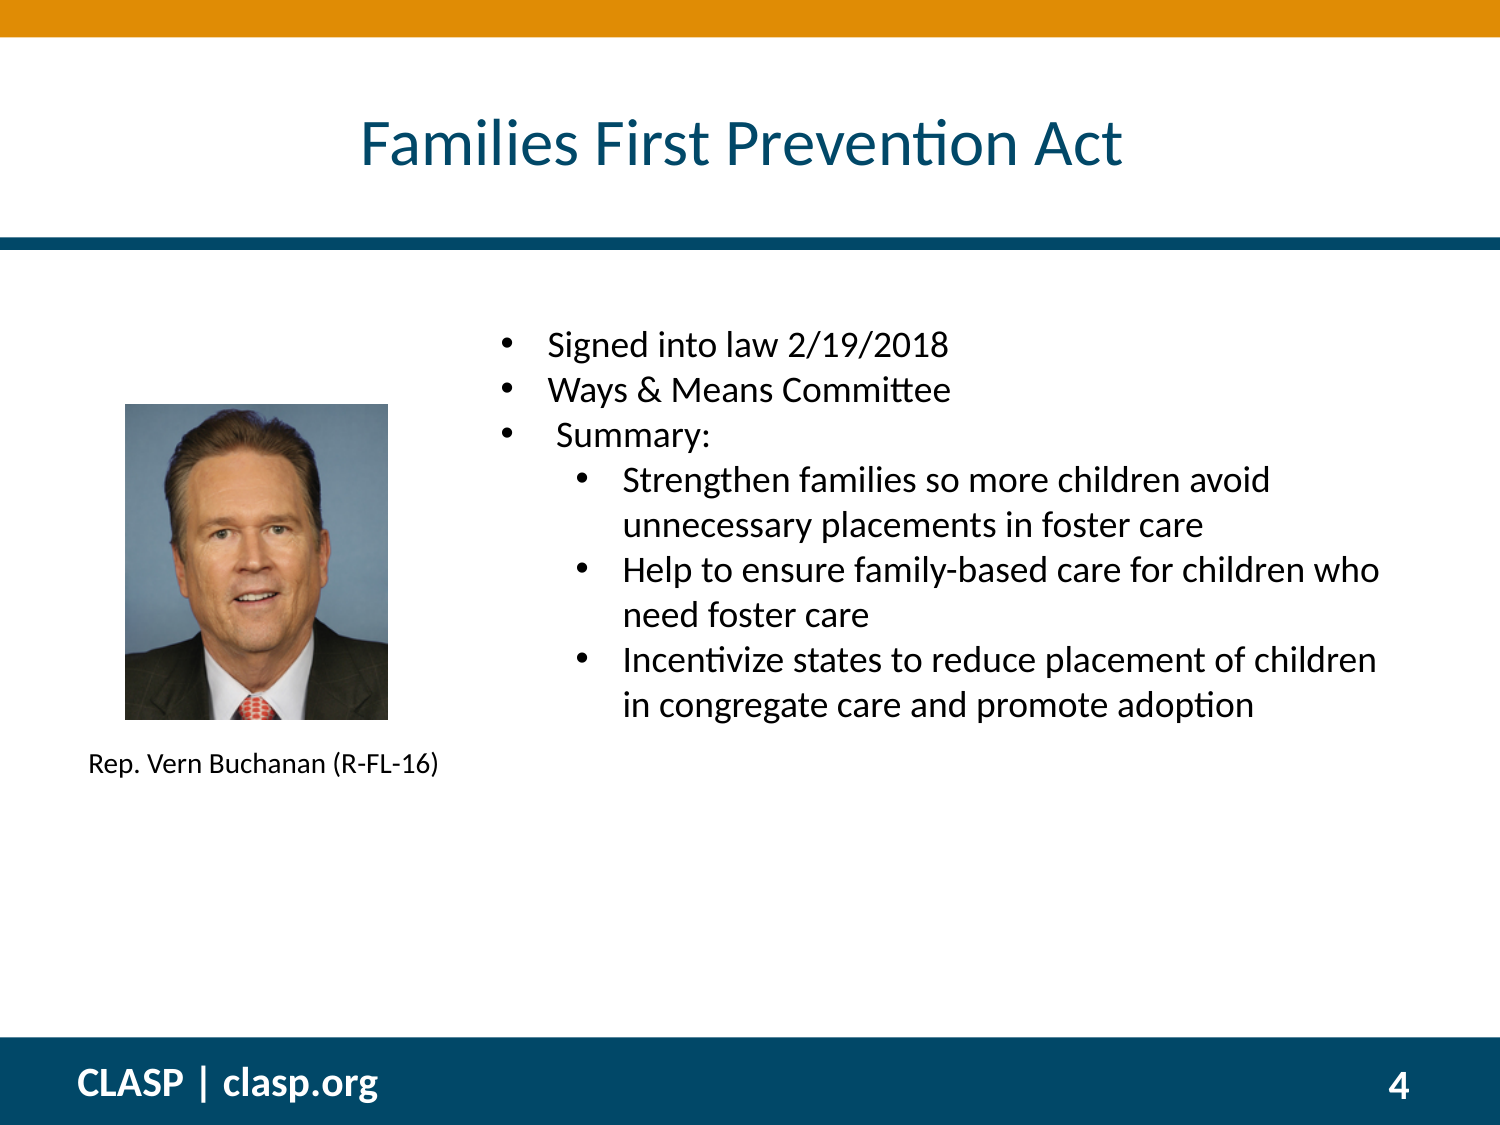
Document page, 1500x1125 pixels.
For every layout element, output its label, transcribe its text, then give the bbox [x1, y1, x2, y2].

text_box Rep. Vern Buchanan (R-FL-16) [73, 737, 478, 788]
picture [124, 404, 388, 721]
text_box Signed into law 2/19/2018 Ways & Means Committee Summary: Strengthen families so more children avoid unnecessary placements in foster care Help to ensure family-based care for children who need foster care Incentivize states to reduce placement of children in congregate care and promote adoption [485, 312, 1411, 778]
title Families First Prevention Act [75, 45, 1425, 233]
